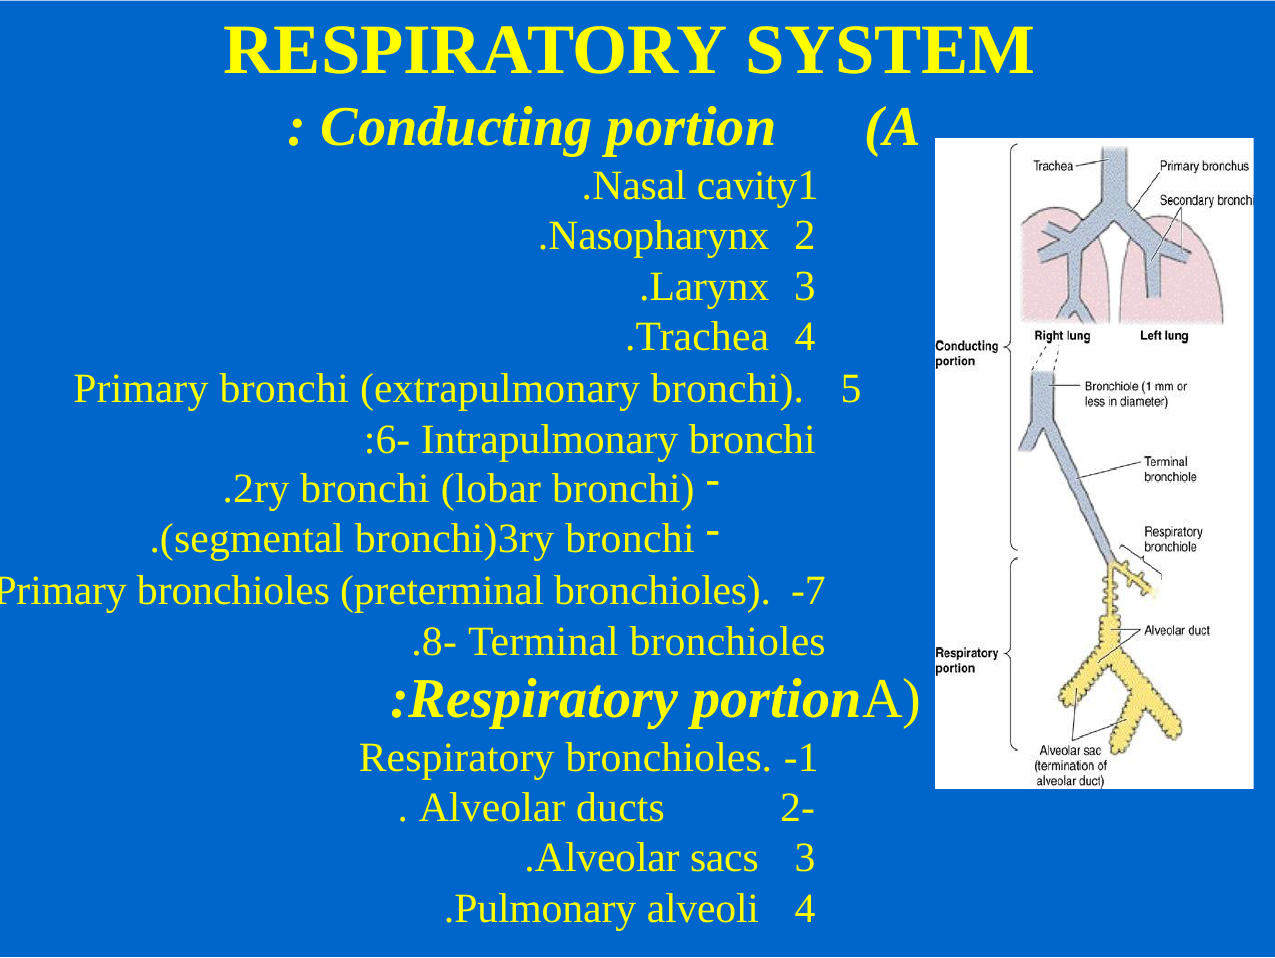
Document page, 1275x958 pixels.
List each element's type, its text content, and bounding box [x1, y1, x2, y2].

title RESPIRATORY SYSTEM [223, 0, 1052, 163]
text_box Conducting portion : Nasal cavity. Nasopharynx. Larynx. Trachea. Primary bronchi (extrapulmonary bronchi). 6- Intrapulmonary bronchi: 2ry bronchi (lobar bronchi). 3ry bronchi (segmental bronchi). 7- Primary bronchioles (preterminal bronchioles). 8- Terminal bronchioles. A) Respiratory portion: 1- Respiratory bronchioles. 2- Alveolar ducts . Alveolar sacs. Pulmonary alveoli. [0, 86, 924, 931]
text_box [935, 138, 1254, 789]
